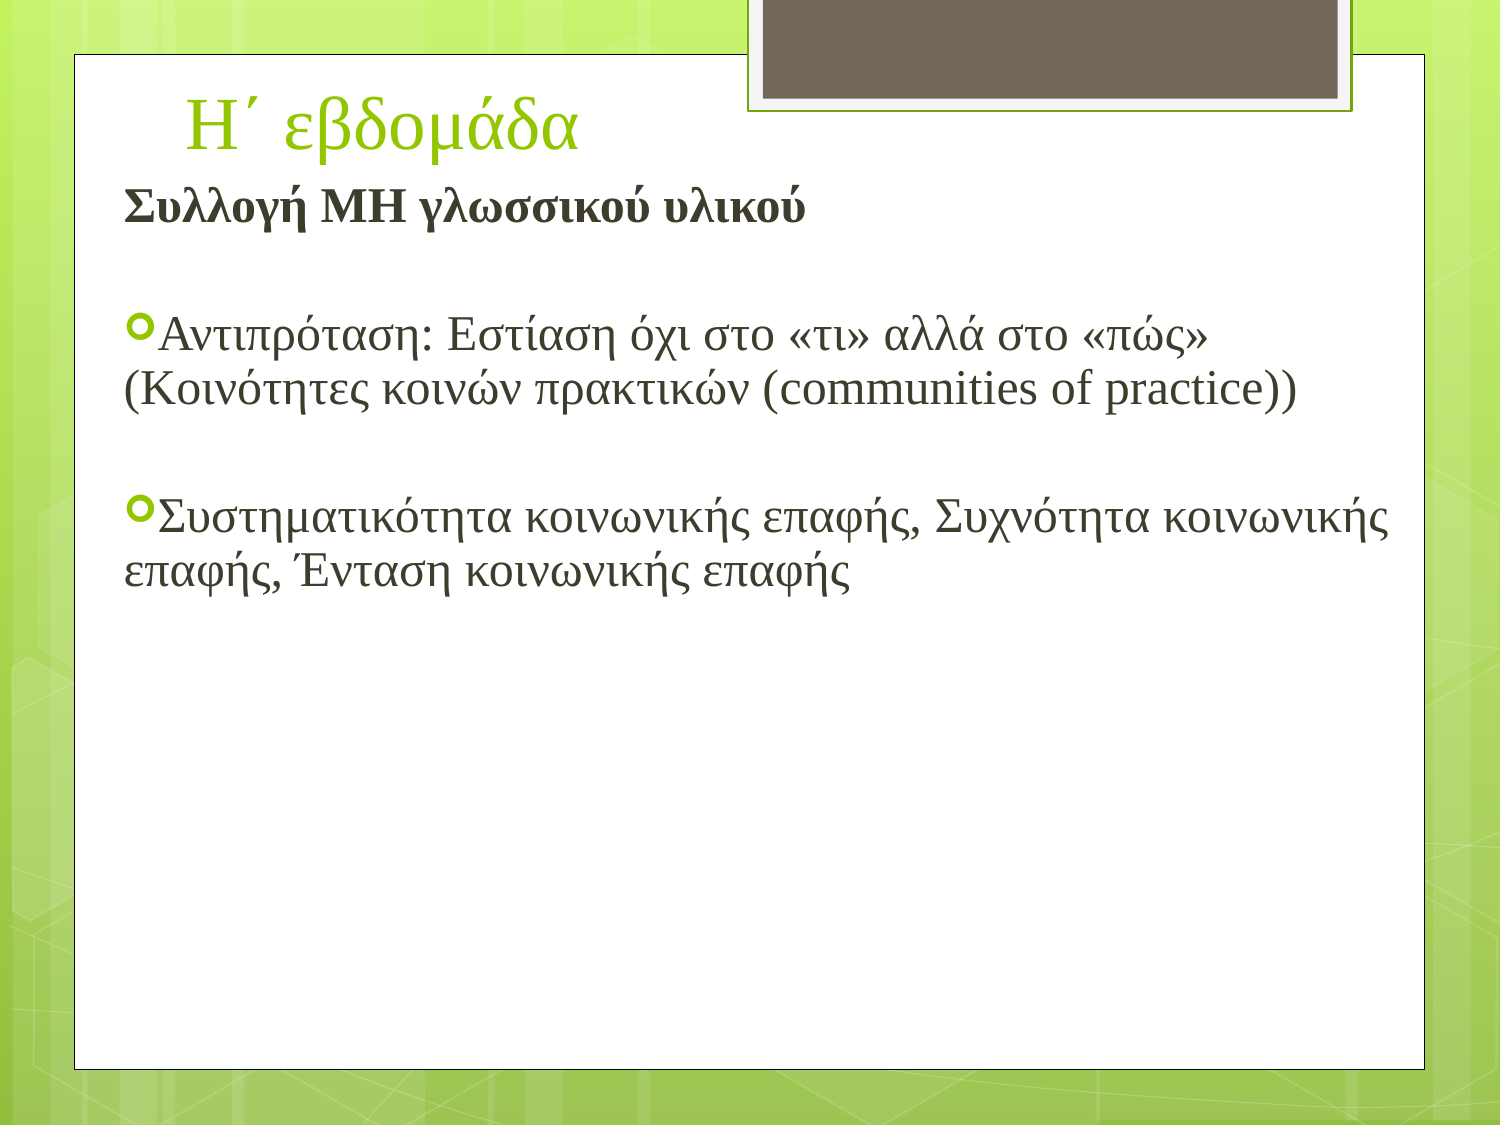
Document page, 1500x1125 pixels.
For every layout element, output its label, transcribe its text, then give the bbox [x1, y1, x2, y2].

text_box H΄ εβδομάδα [171, 55, 1324, 173]
list Συλλογή ΜΗ γλωσσικού υλικού Αντιπρόταση: Εστίαση όχι στο «τι» αλλά στο «πώς» (Κοινότητες κοινών πρακτικών (communities of practice)) Συστηματικότητα κοινωνικής επαφής, Συχνότητα κοινωνικής επαφής, Ένταση κοινωνικής επαφής [97, 172, 1427, 1040]
